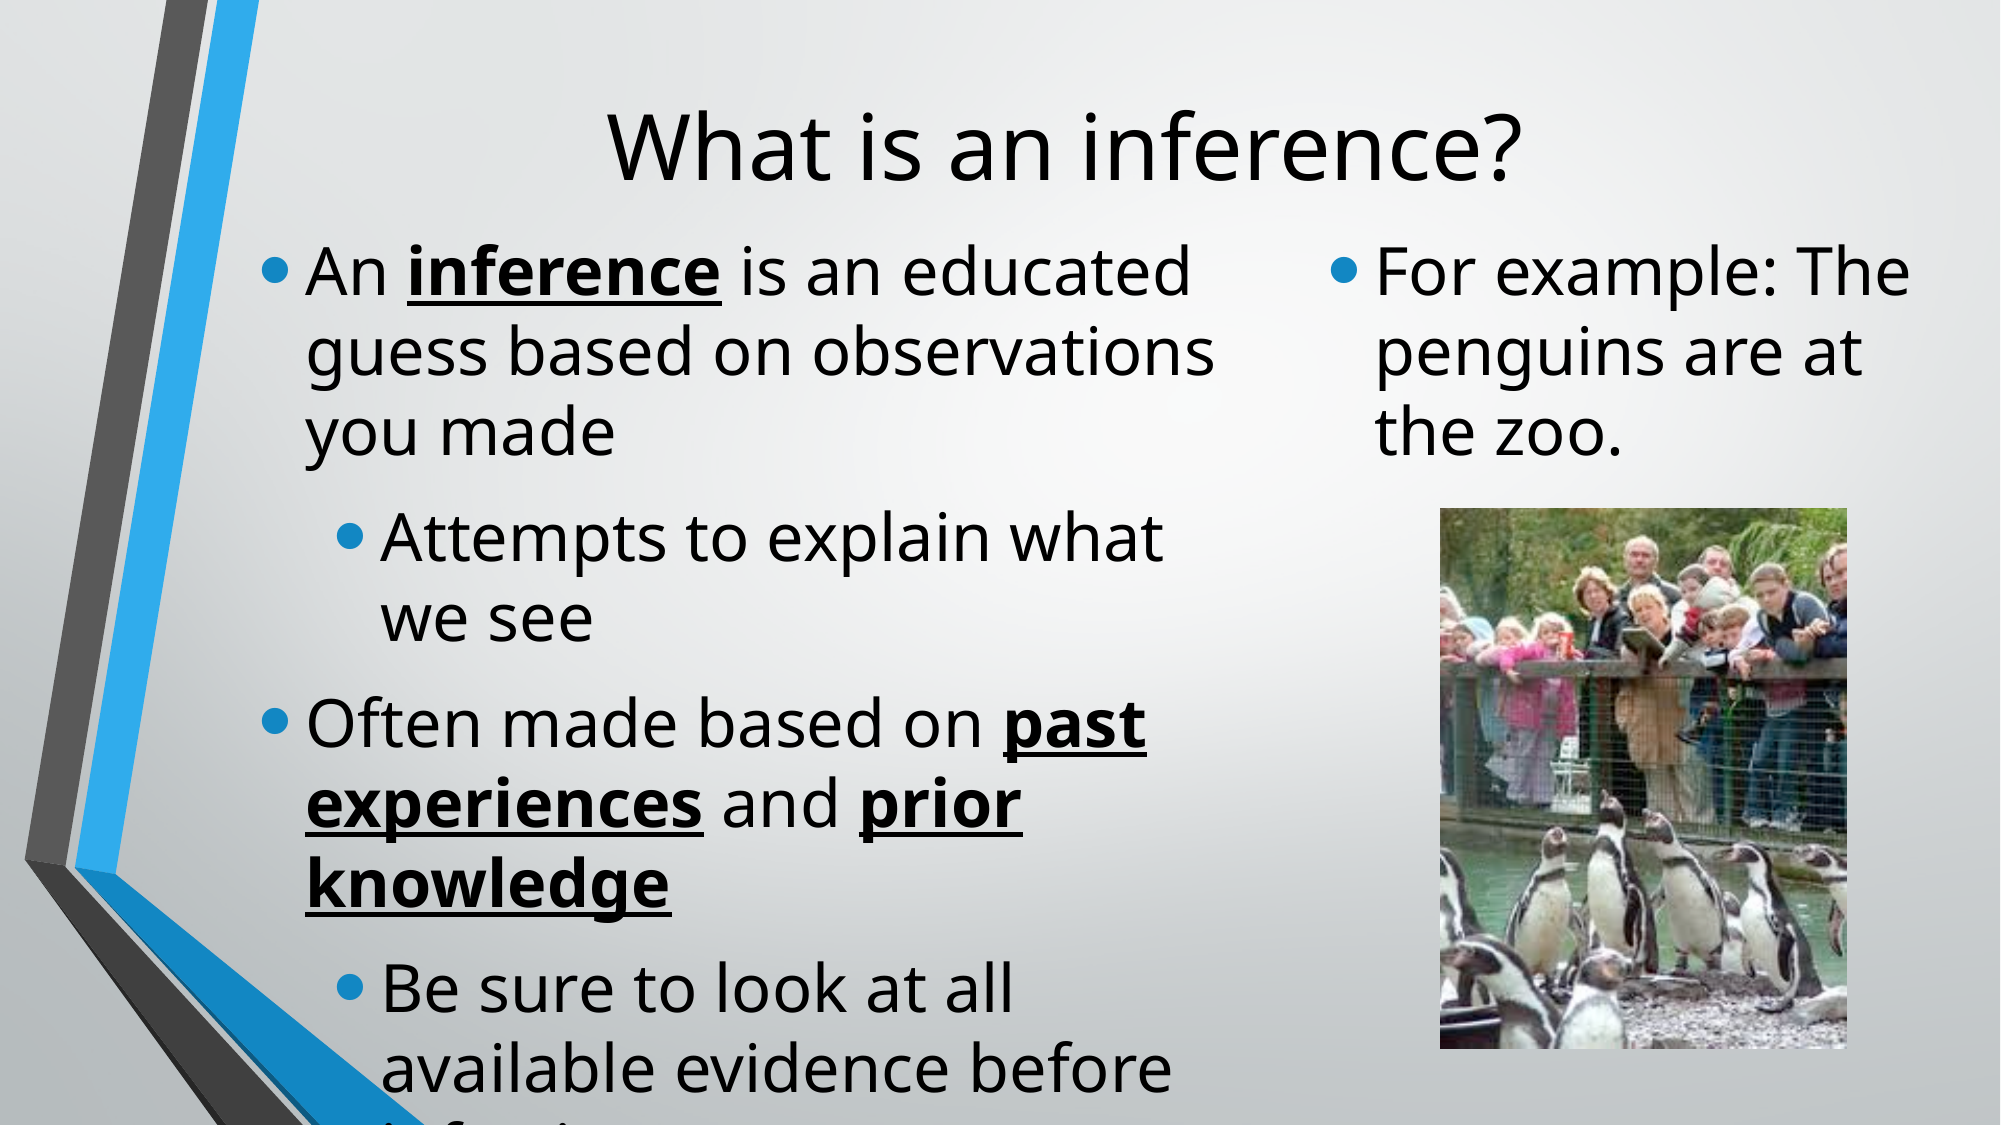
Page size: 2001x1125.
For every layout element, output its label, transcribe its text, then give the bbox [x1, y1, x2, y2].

picture [1439, 508, 1847, 1049]
list An inference is an educated guess based on observations you made Attempts to explain what we see Often made based on past experiences and prior knowledge Be sure to look at all available evidence before inferring [243, 221, 1257, 1008]
list For example: The penguins are at the zoo. [1312, 221, 1974, 734]
title What is an inference? [243, 0, 1887, 288]
